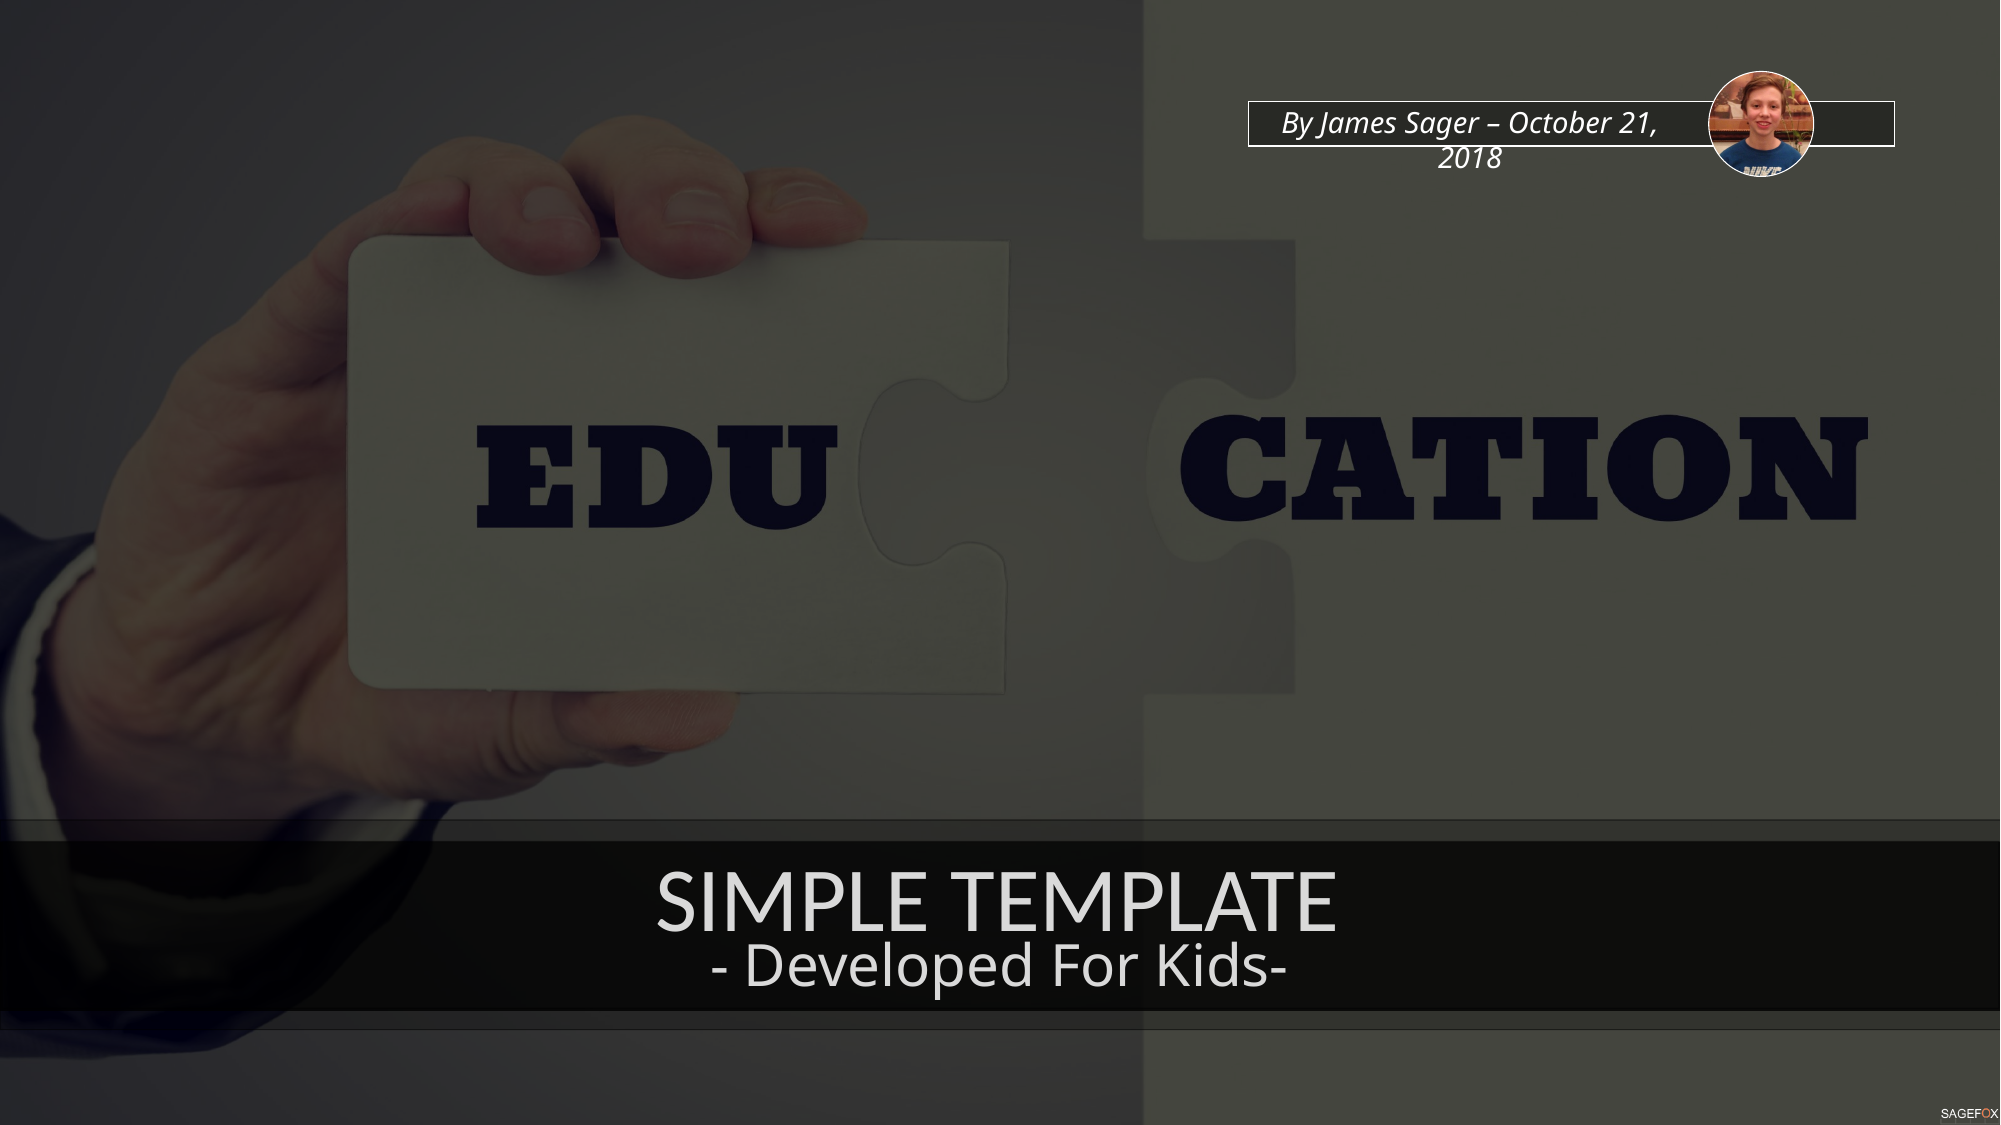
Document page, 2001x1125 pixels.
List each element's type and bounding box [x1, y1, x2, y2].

text_box [1248, 71, 1895, 177]
picture [0, 0, 2001, 1125]
text_box [0, 819, 2000, 1030]
